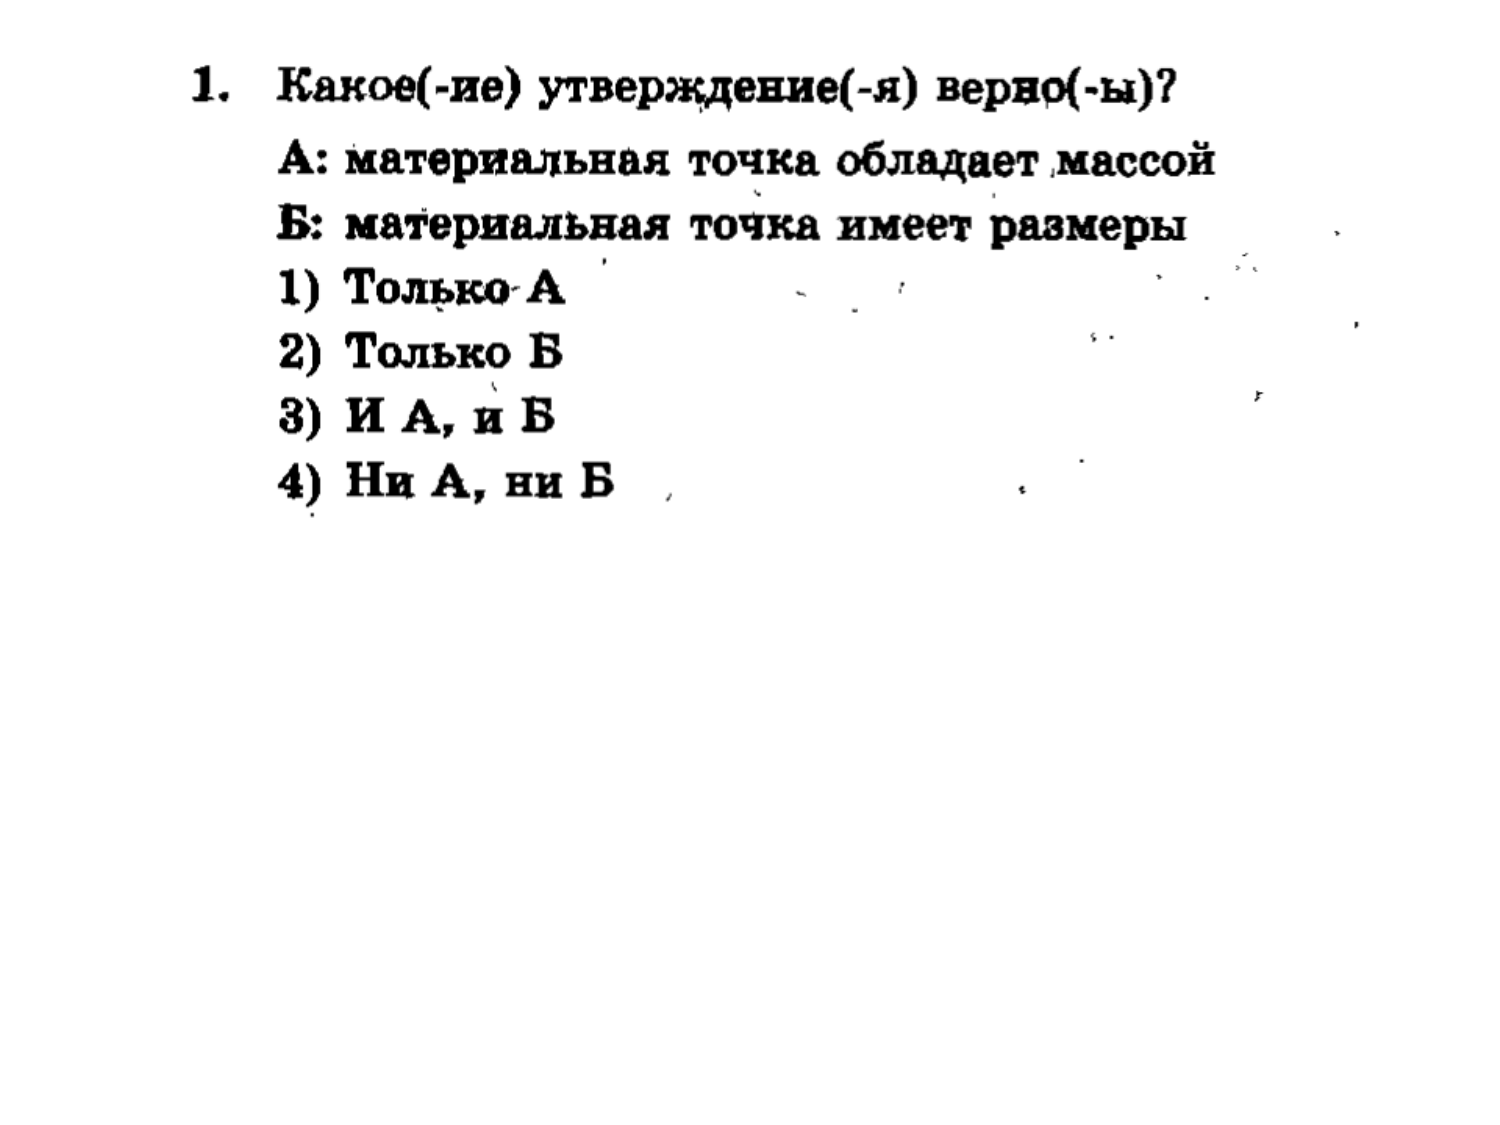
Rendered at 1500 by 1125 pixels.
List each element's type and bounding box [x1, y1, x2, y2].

picture [182, 42, 1384, 525]
